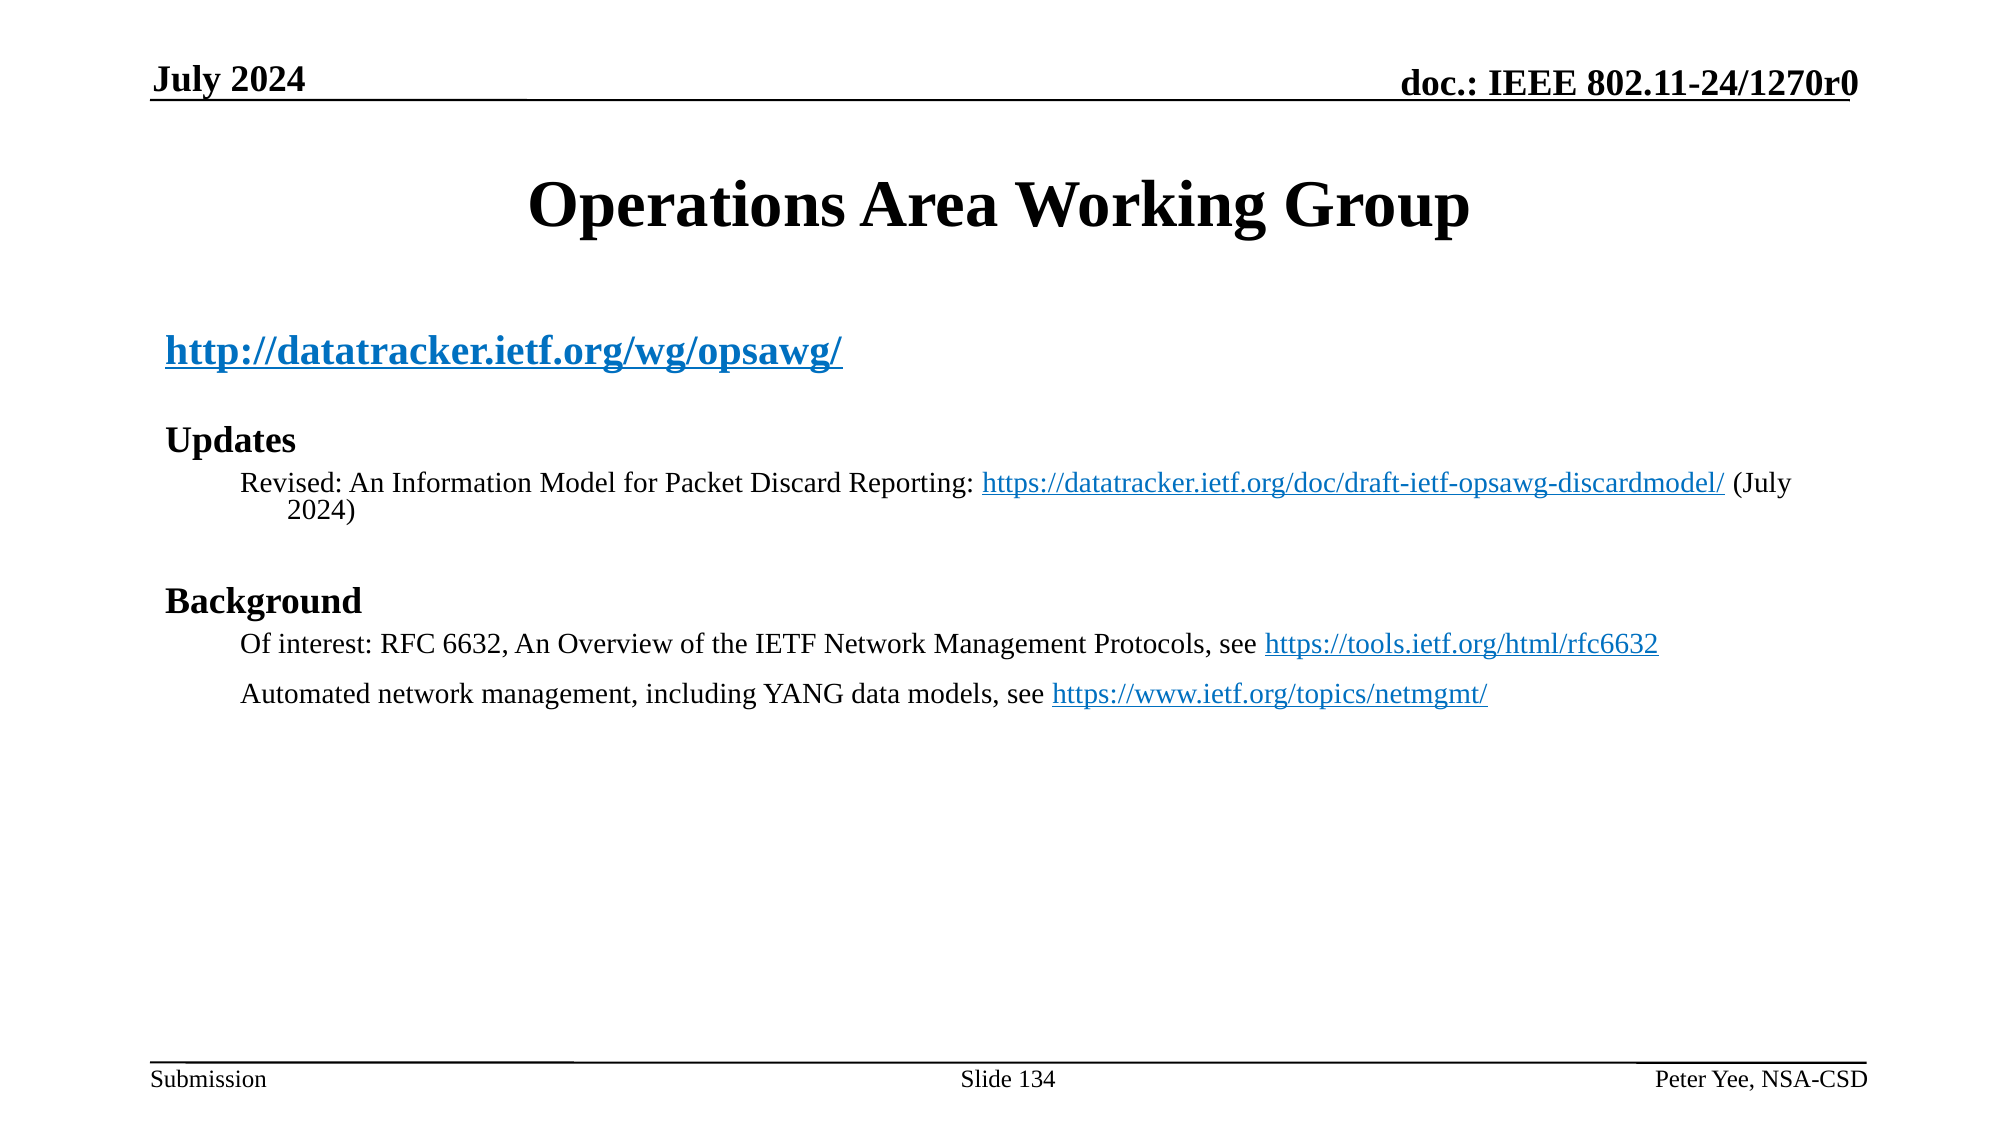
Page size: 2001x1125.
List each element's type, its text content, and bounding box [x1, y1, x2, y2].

list http://datatracker.ietf.org/wg/opsawg/ Updates Revised: An Information Model for Packet Discard Reporting: https://datatracker.ietf.org/doc/draft-ietf-opsawg-discardmodel/ (July 2024) Background Of interest: RFC 6632, An Overview of the IETF Network Management Protocols, see https://tools.ietf.org/html/rfc6632 Automated network management, including YANG data models, see https://www.ietf.org/topics/netmgmt/ [149, 324, 1850, 1000]
footer Peter Yee, NSA-CSD [1171, 1061, 1869, 1093]
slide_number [152, 54, 563, 100]
title Operations Area Working Group [149, 112, 1850, 288]
slide_number Slide 134 [950, 1061, 1067, 1123]
